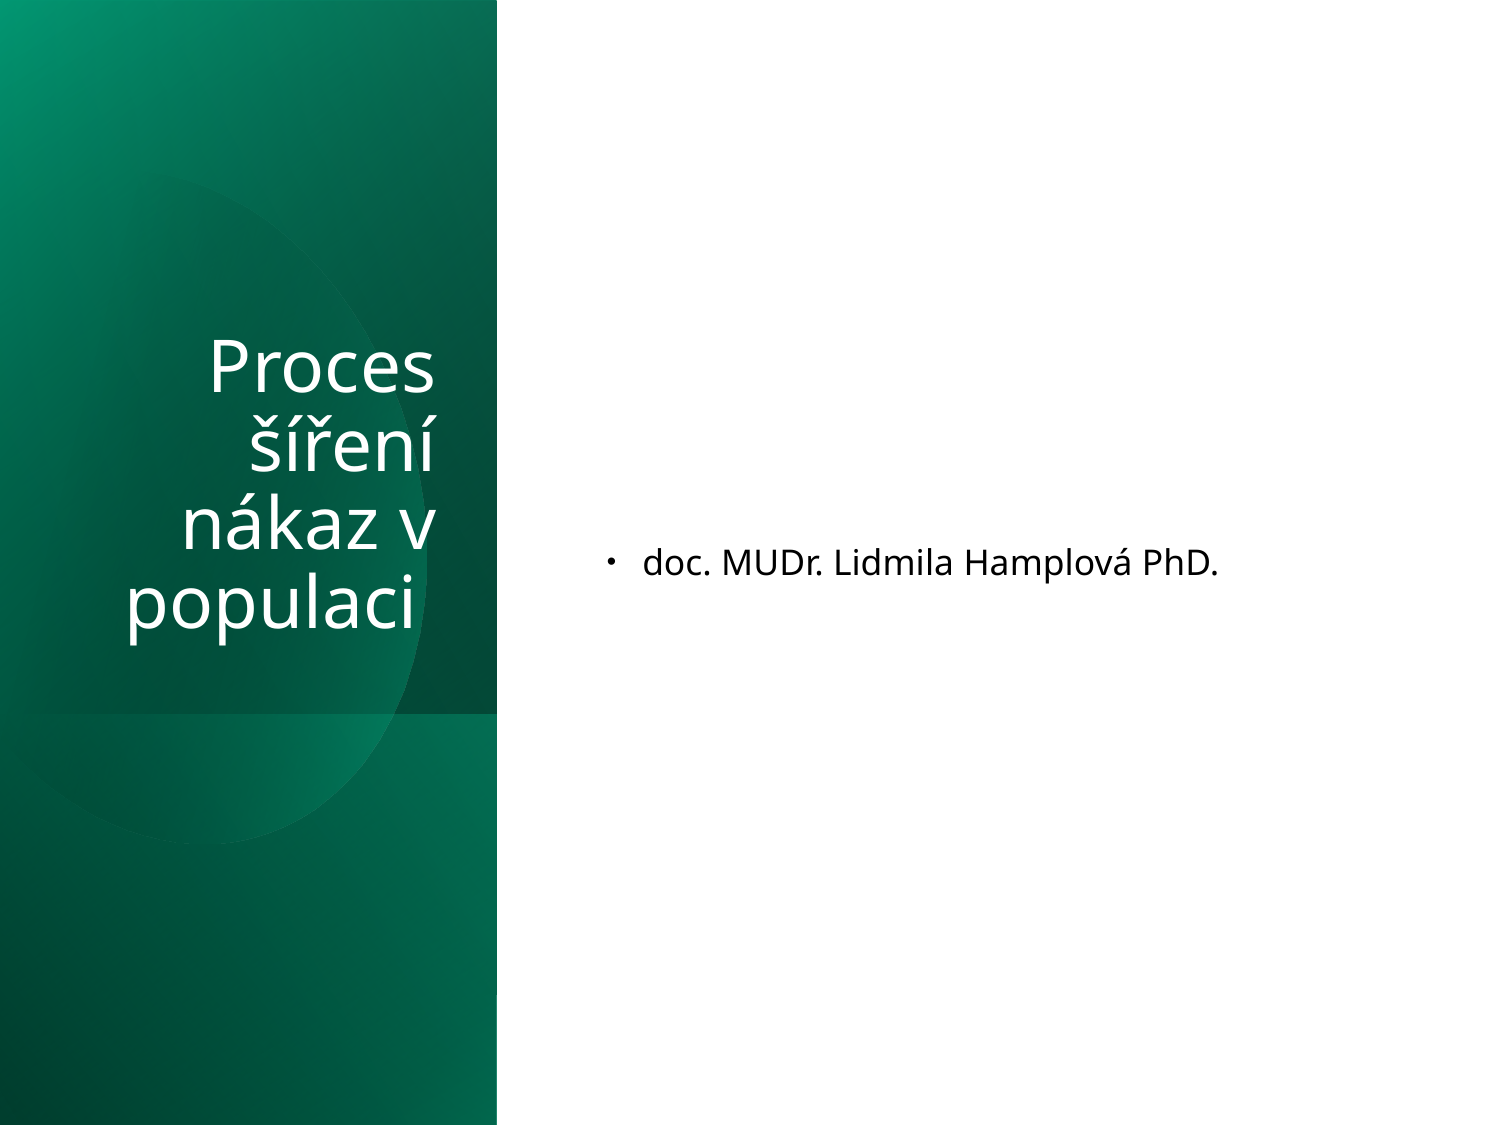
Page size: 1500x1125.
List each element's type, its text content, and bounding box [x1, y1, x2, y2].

text_box [498, 0, 1500, 1125]
text_box [0, 0, 498, 1124]
text_box doc. MUDr. Lidmila Hamplová PhD. [591, 106, 1399, 1017]
text_box Proces šíření nákaz v populaci [57, 96, 452, 652]
